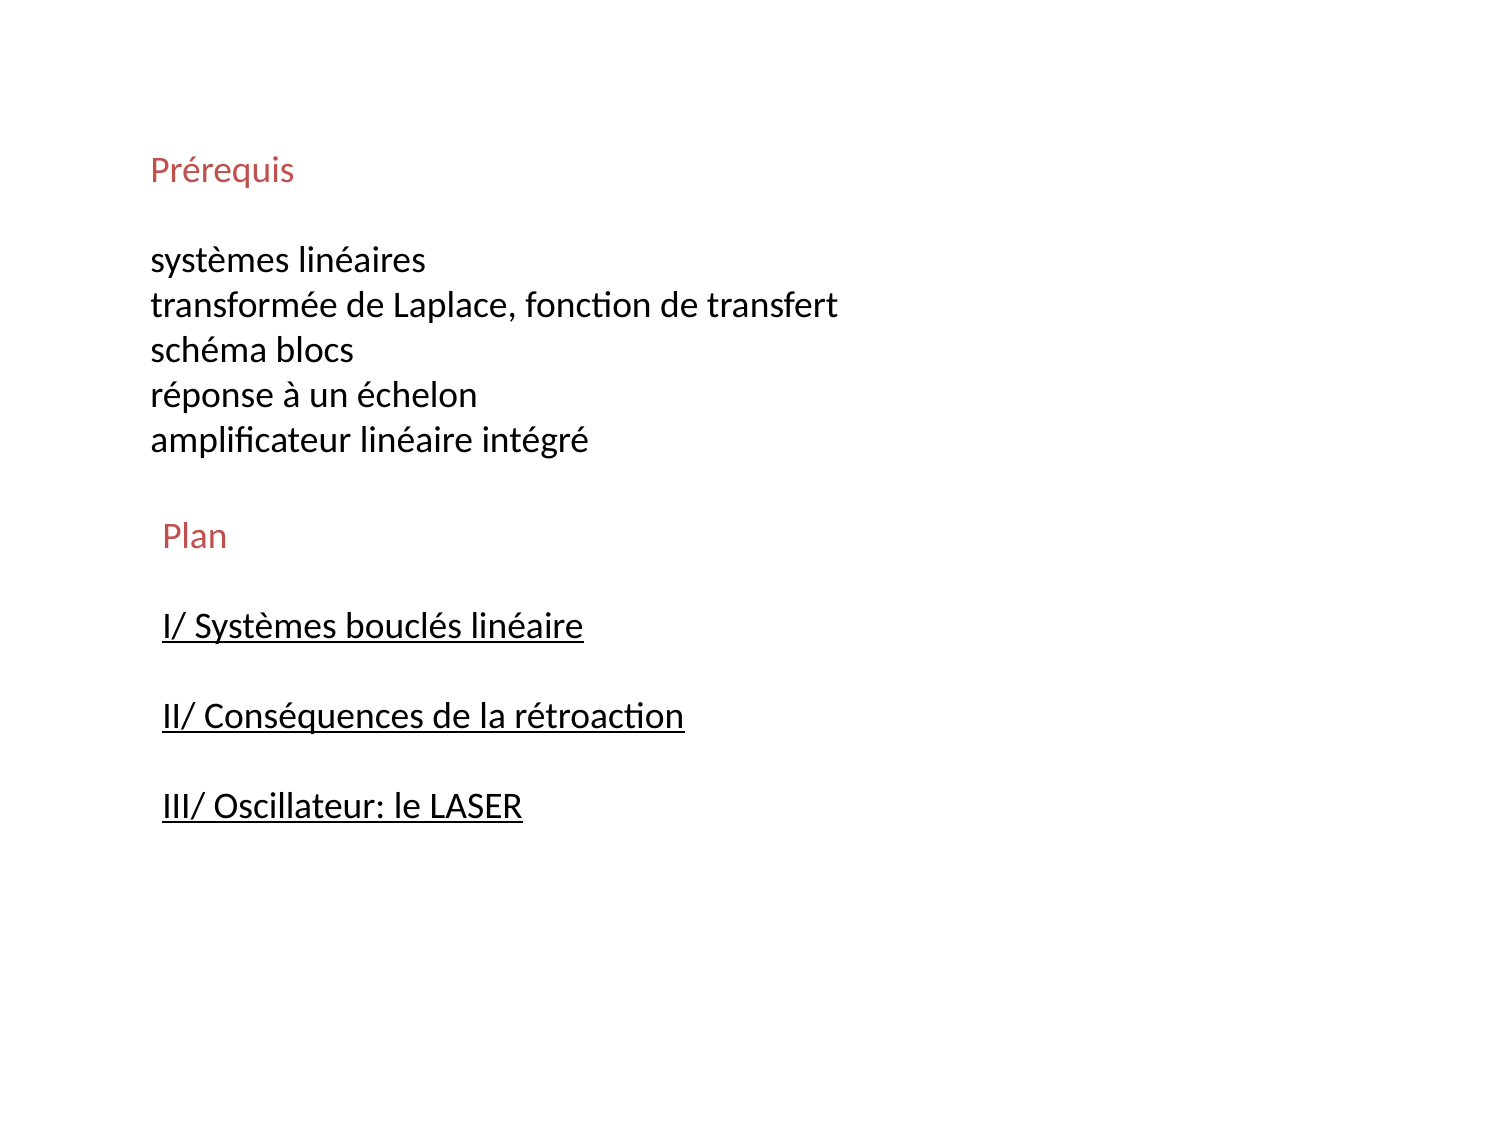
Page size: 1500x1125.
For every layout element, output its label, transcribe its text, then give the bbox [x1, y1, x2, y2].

text_box Plan I/ Systèmes bouclés linéaire II/ Conséquences de la rétroaction III/ Oscillateur: le LASER [147, 512, 1069, 834]
text_box Prérequis systèmes linéaires transformée de Laplace, fonction de transfert schéma blocs réponse à un échelon amplificateur linéaire intégré [135, 137, 1176, 512]
